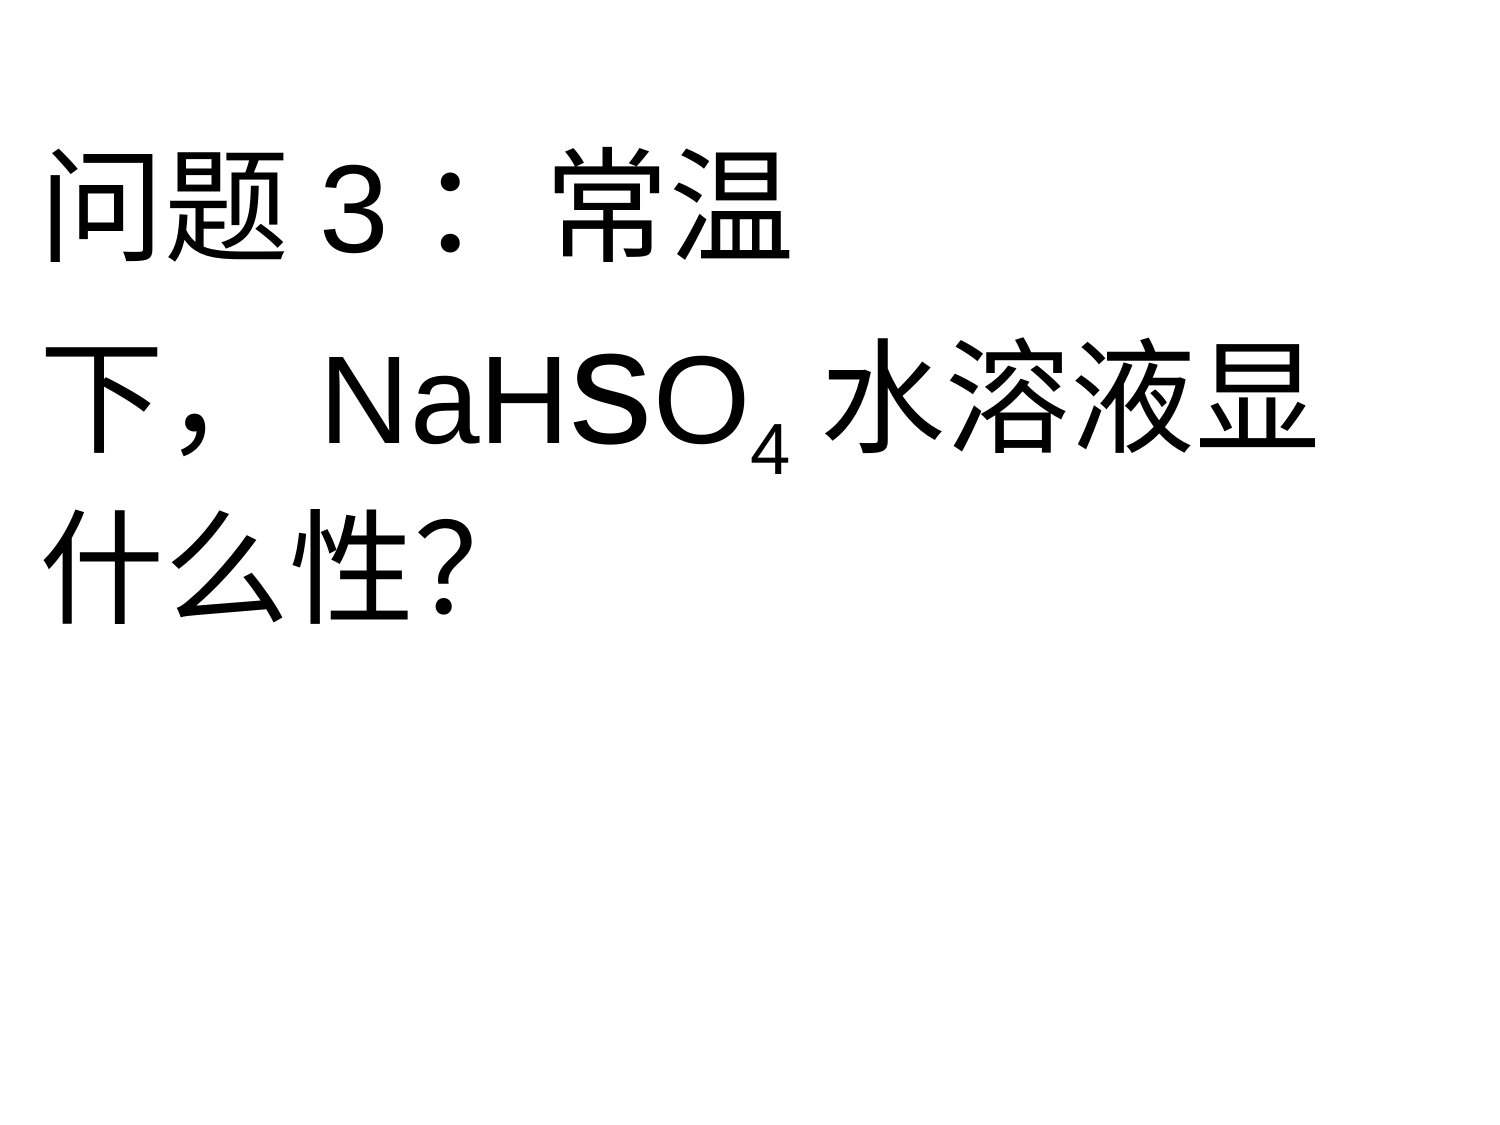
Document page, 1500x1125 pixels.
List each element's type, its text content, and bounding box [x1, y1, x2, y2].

text_box 问题3：常温下，NaHsO4水溶液显什么性？ [25, 119, 1438, 647]
